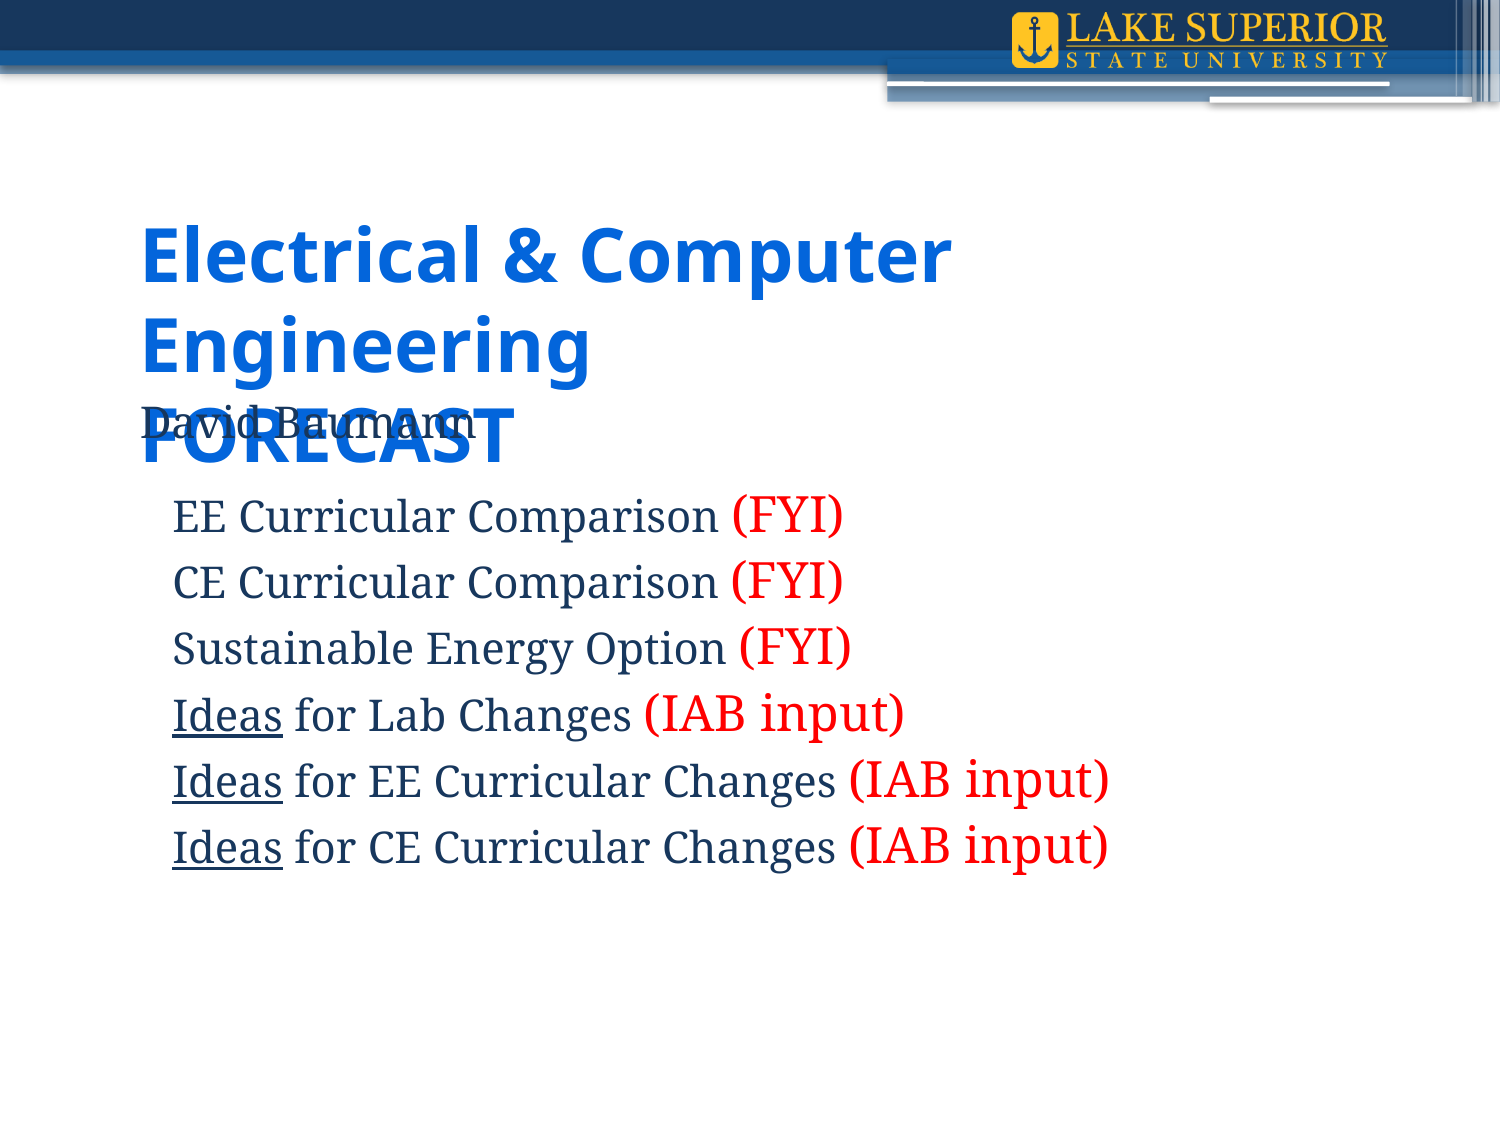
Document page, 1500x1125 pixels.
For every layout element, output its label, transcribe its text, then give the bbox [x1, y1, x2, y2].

title Electrical & Computer Engineering FORECAST [125, 200, 1400, 387]
picture [1012, 12, 1388, 69]
list David Baumann [125, 387, 1400, 463]
text_box EE Curricular Comparison (FYI) CE Curricular Comparison (FYI) Sustainable Energy Option (FYI) Ideas for Lab Changes (IAB input) Ideas for EE Curricular Changes (IAB input) Ideas for CE Curricular Changes (IAB input) [150, 474, 1388, 1088]
